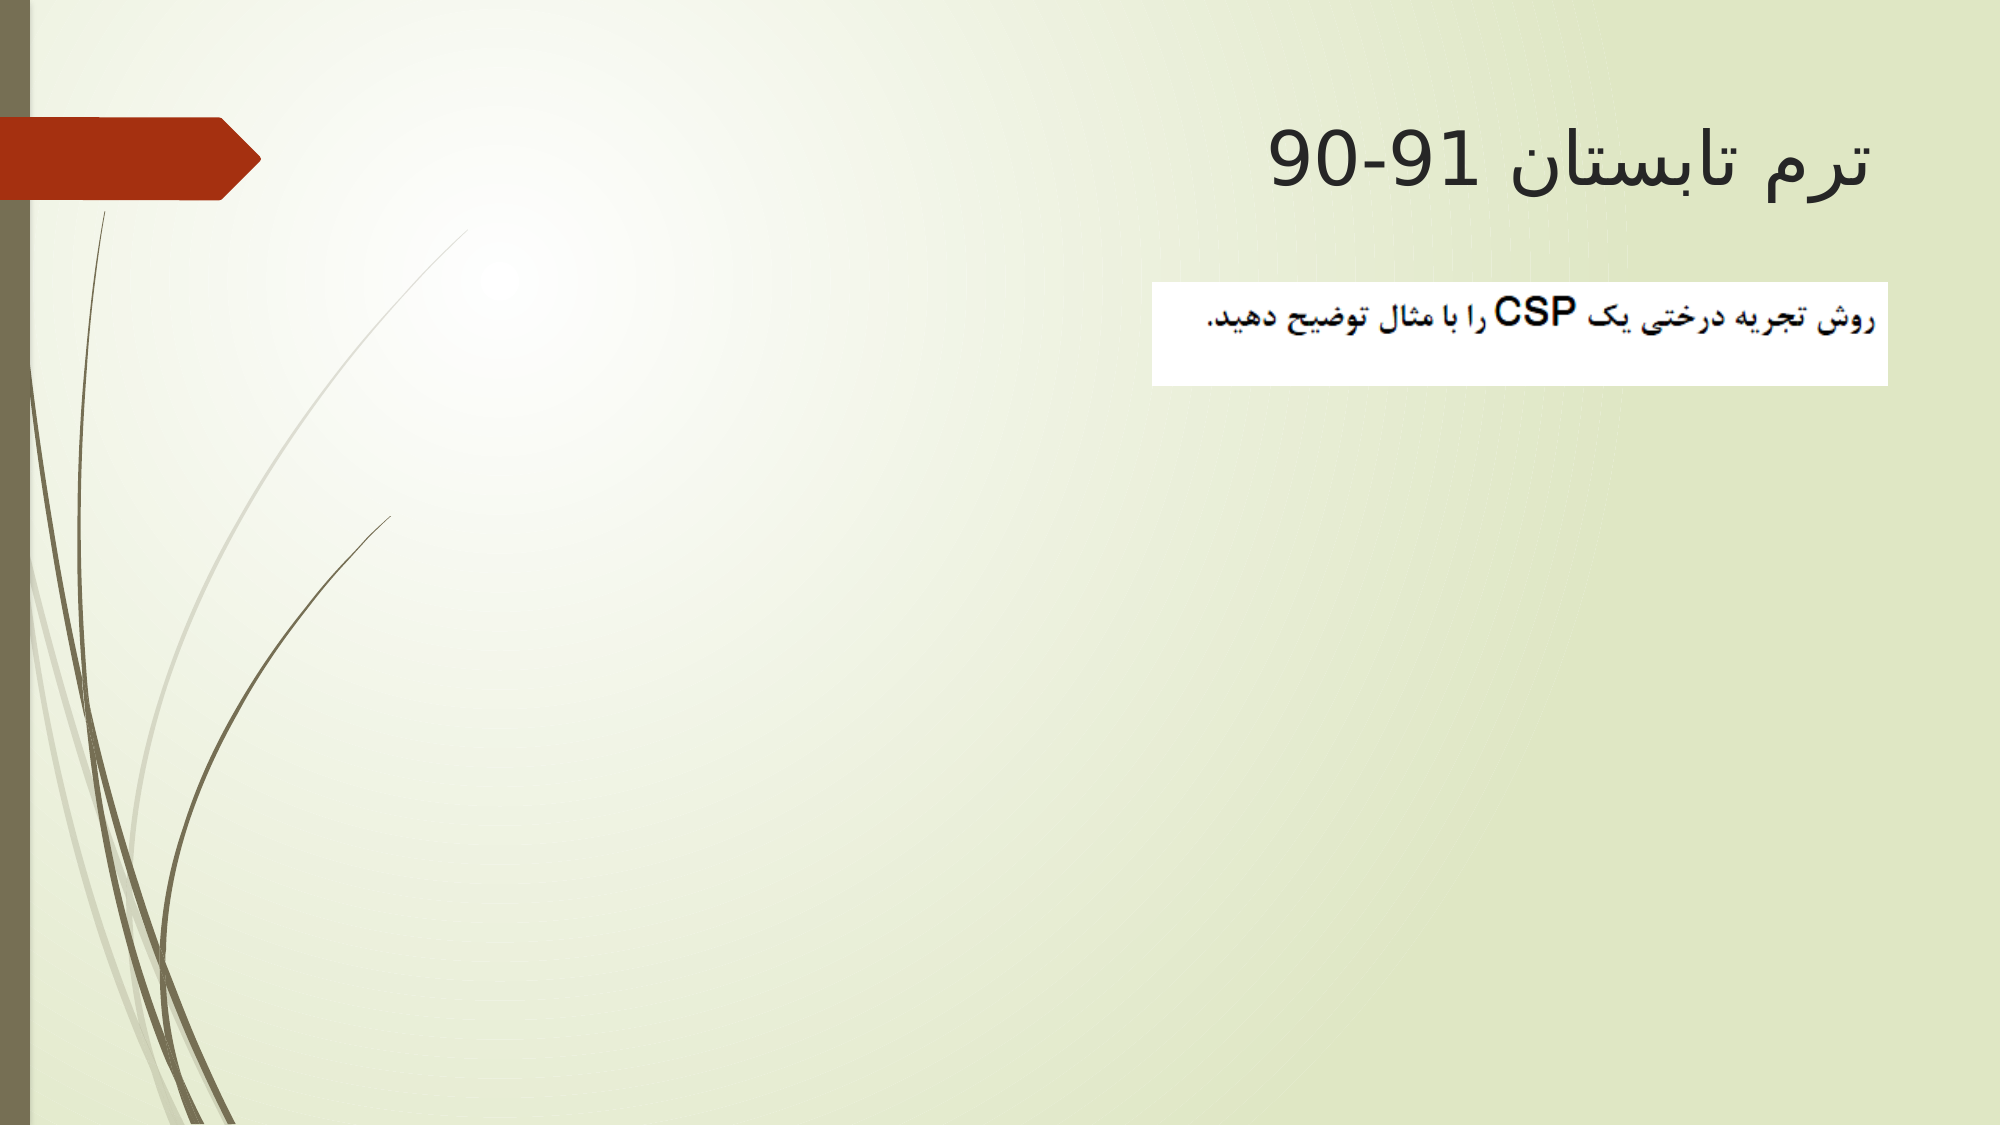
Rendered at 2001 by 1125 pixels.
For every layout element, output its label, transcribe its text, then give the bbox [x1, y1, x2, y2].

title ترم تابستان 91-90 [425, 102, 1888, 313]
picture [1152, 282, 1888, 386]
